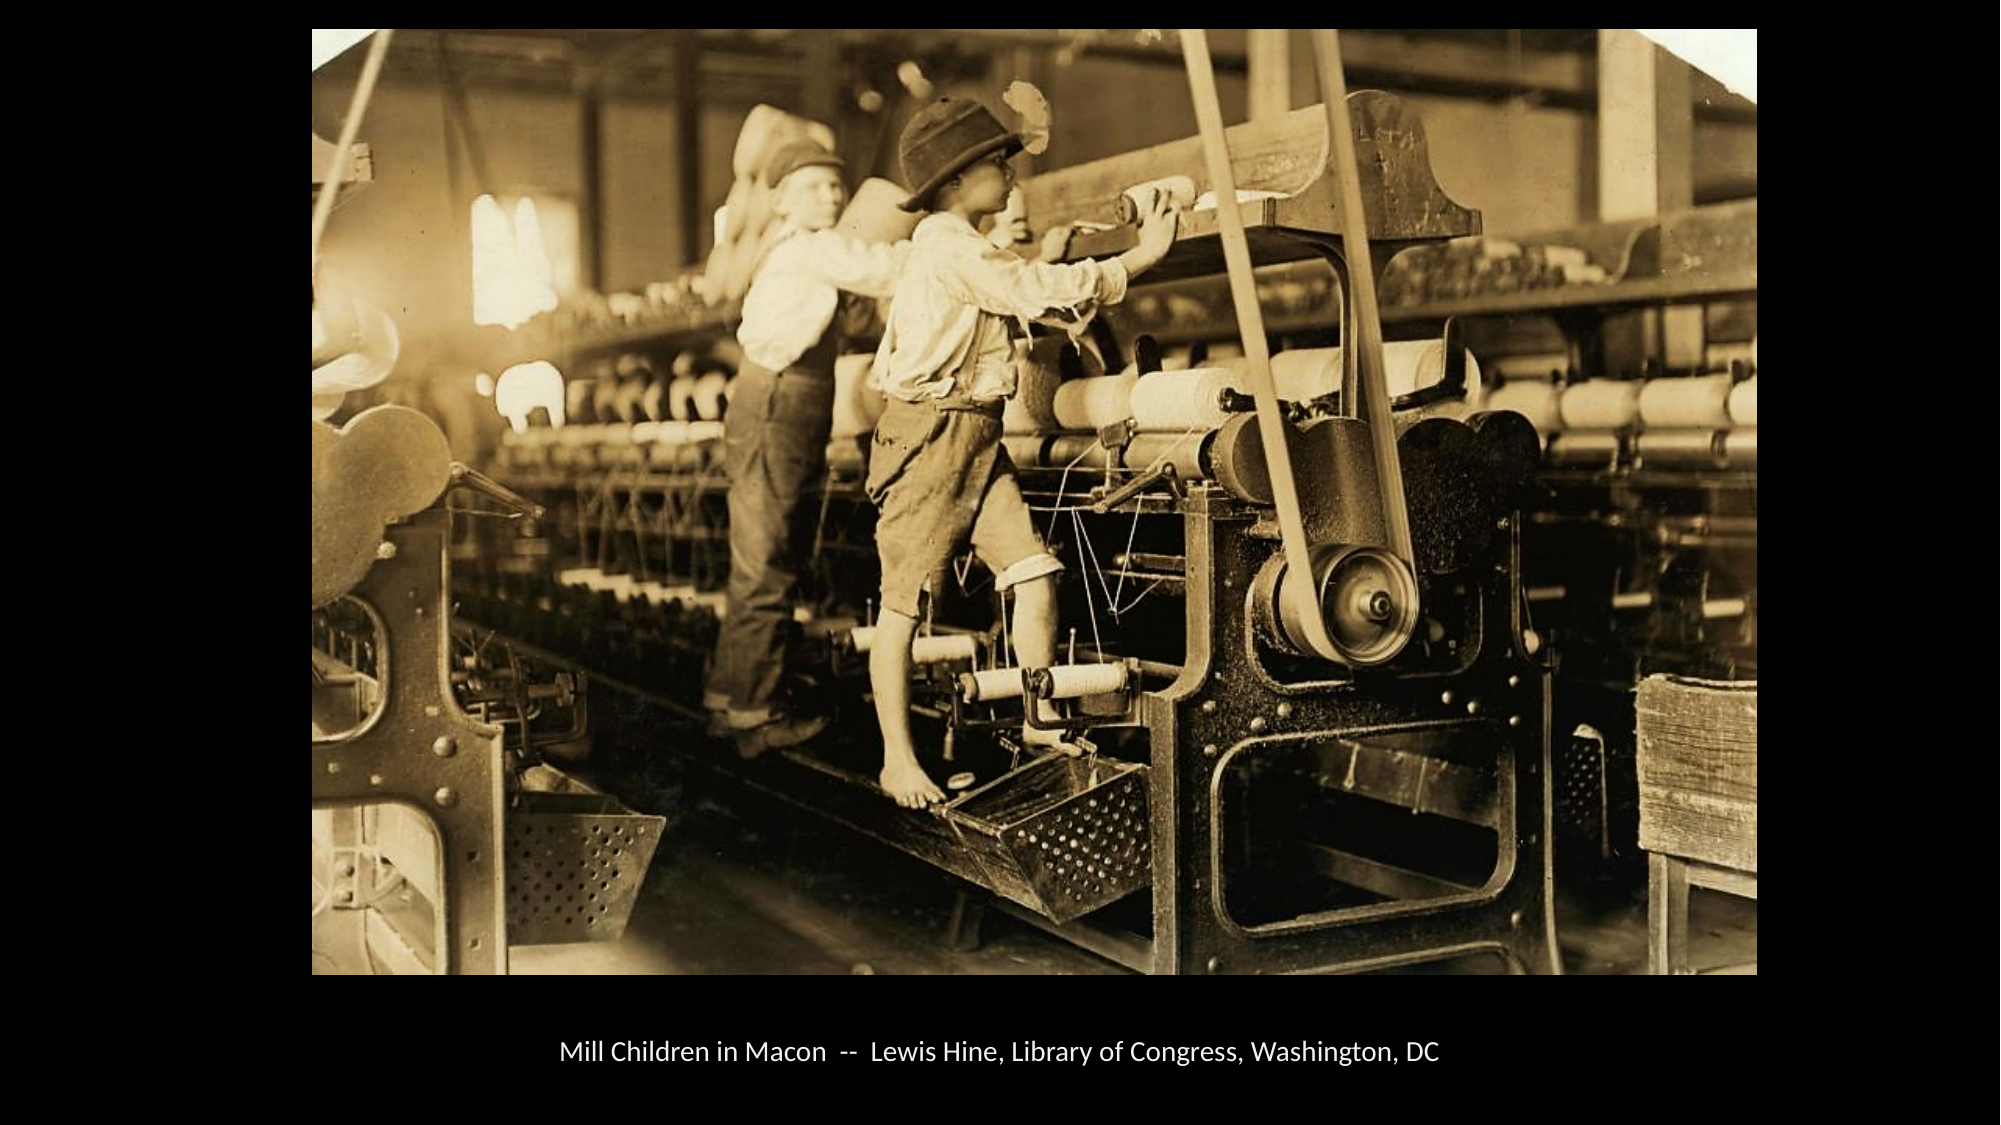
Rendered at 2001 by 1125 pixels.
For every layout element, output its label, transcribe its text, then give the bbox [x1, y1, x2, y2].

text_box Mill Children in Macon -- Lewis Hine, Library of Congress, Washington, DC [287, 1024, 1725, 1075]
picture [312, 29, 1758, 976]
